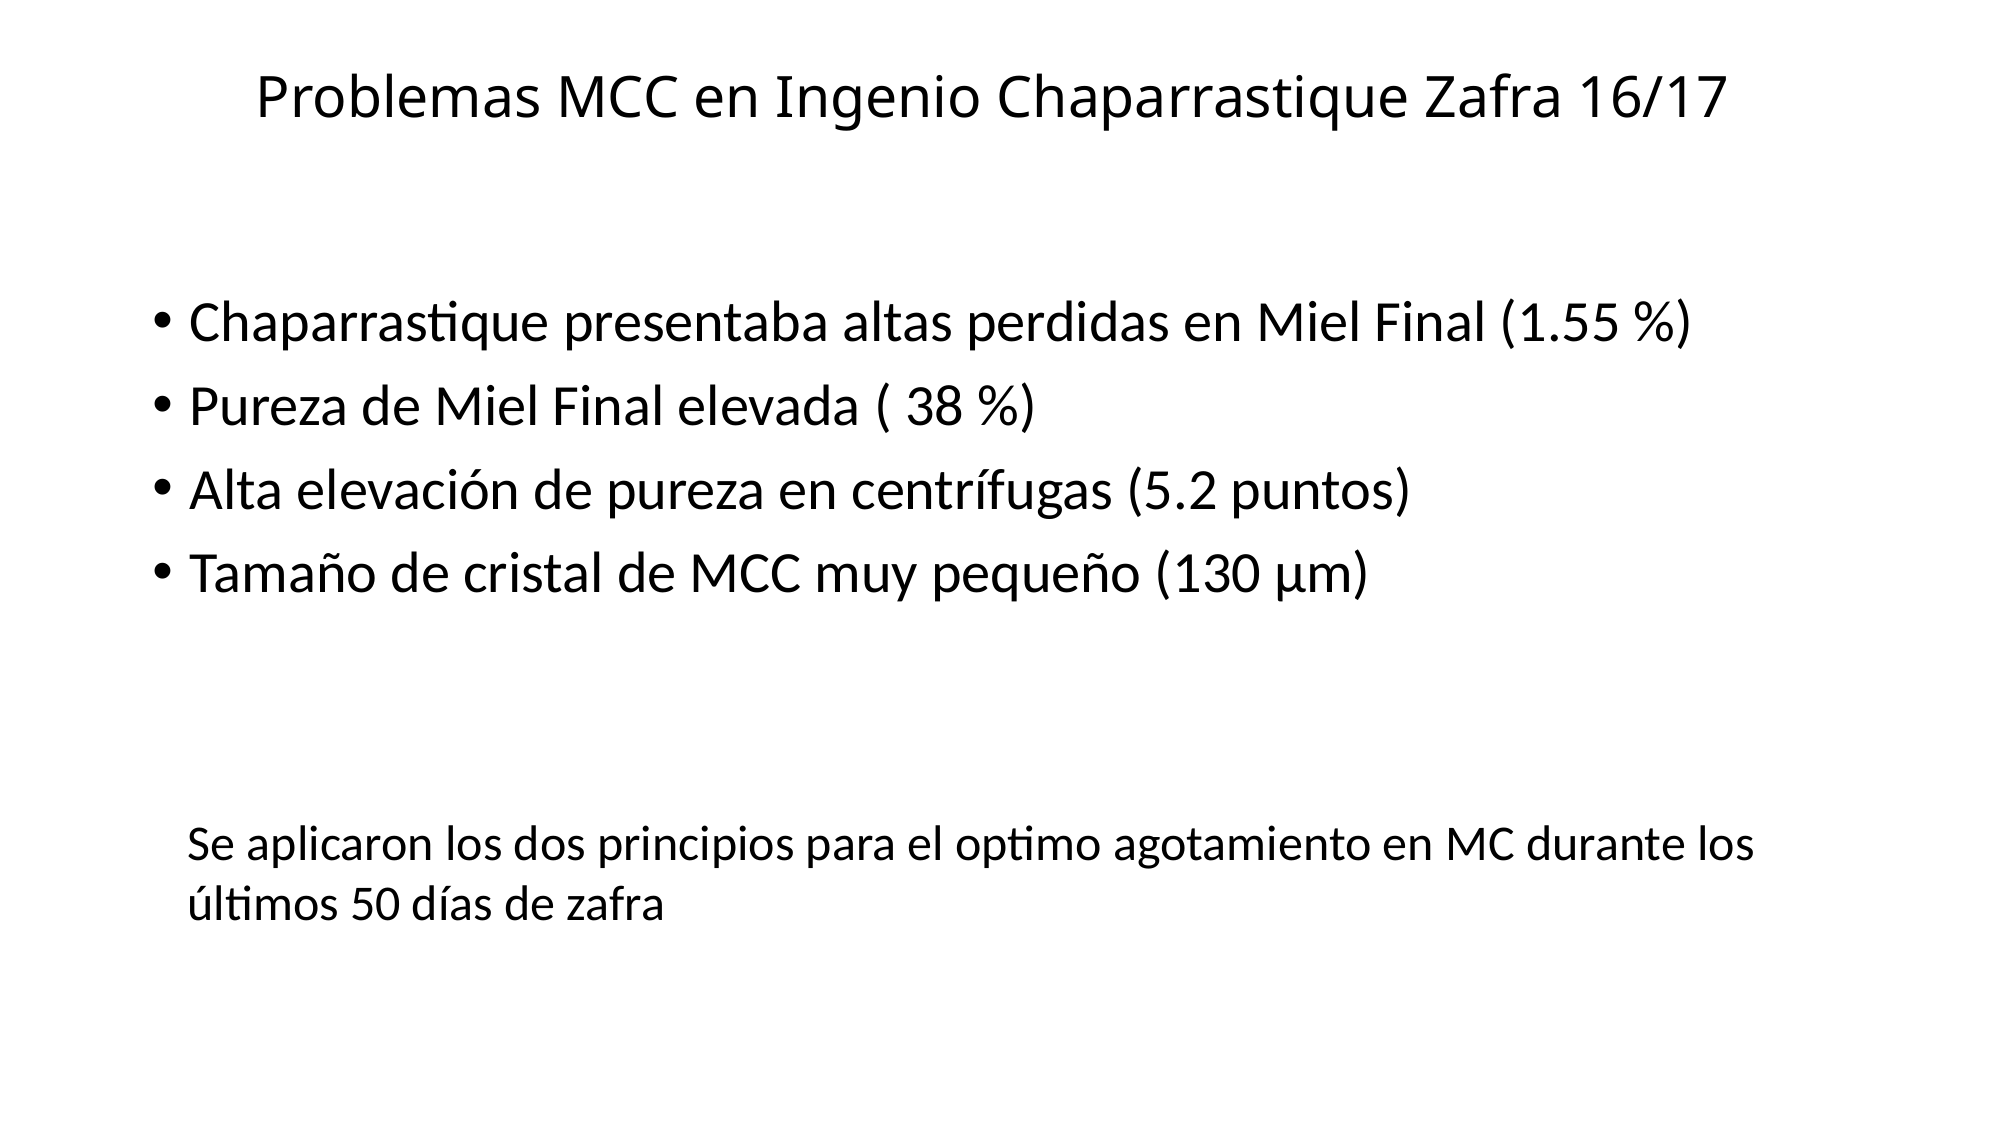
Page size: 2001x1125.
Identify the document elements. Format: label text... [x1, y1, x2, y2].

list Chaparrastique presentaba altas perdidas en Miel Final (1.55 %) Pureza de Miel Final elevada ( 38 %) Alta elevación de pureza en centrífugas (5.2 puntos) Tamaño de cristal de MCC muy pequeño (130 µm) [137, 283, 1863, 633]
title Problemas MCC en Ingenio Chaparrastique Zafra 16/17 [137, 43, 1863, 155]
text_box Se aplicaron los dos principios para el optimo agotamiento en MC durante los últimos 50 días de zafra [172, 802, 1787, 938]
